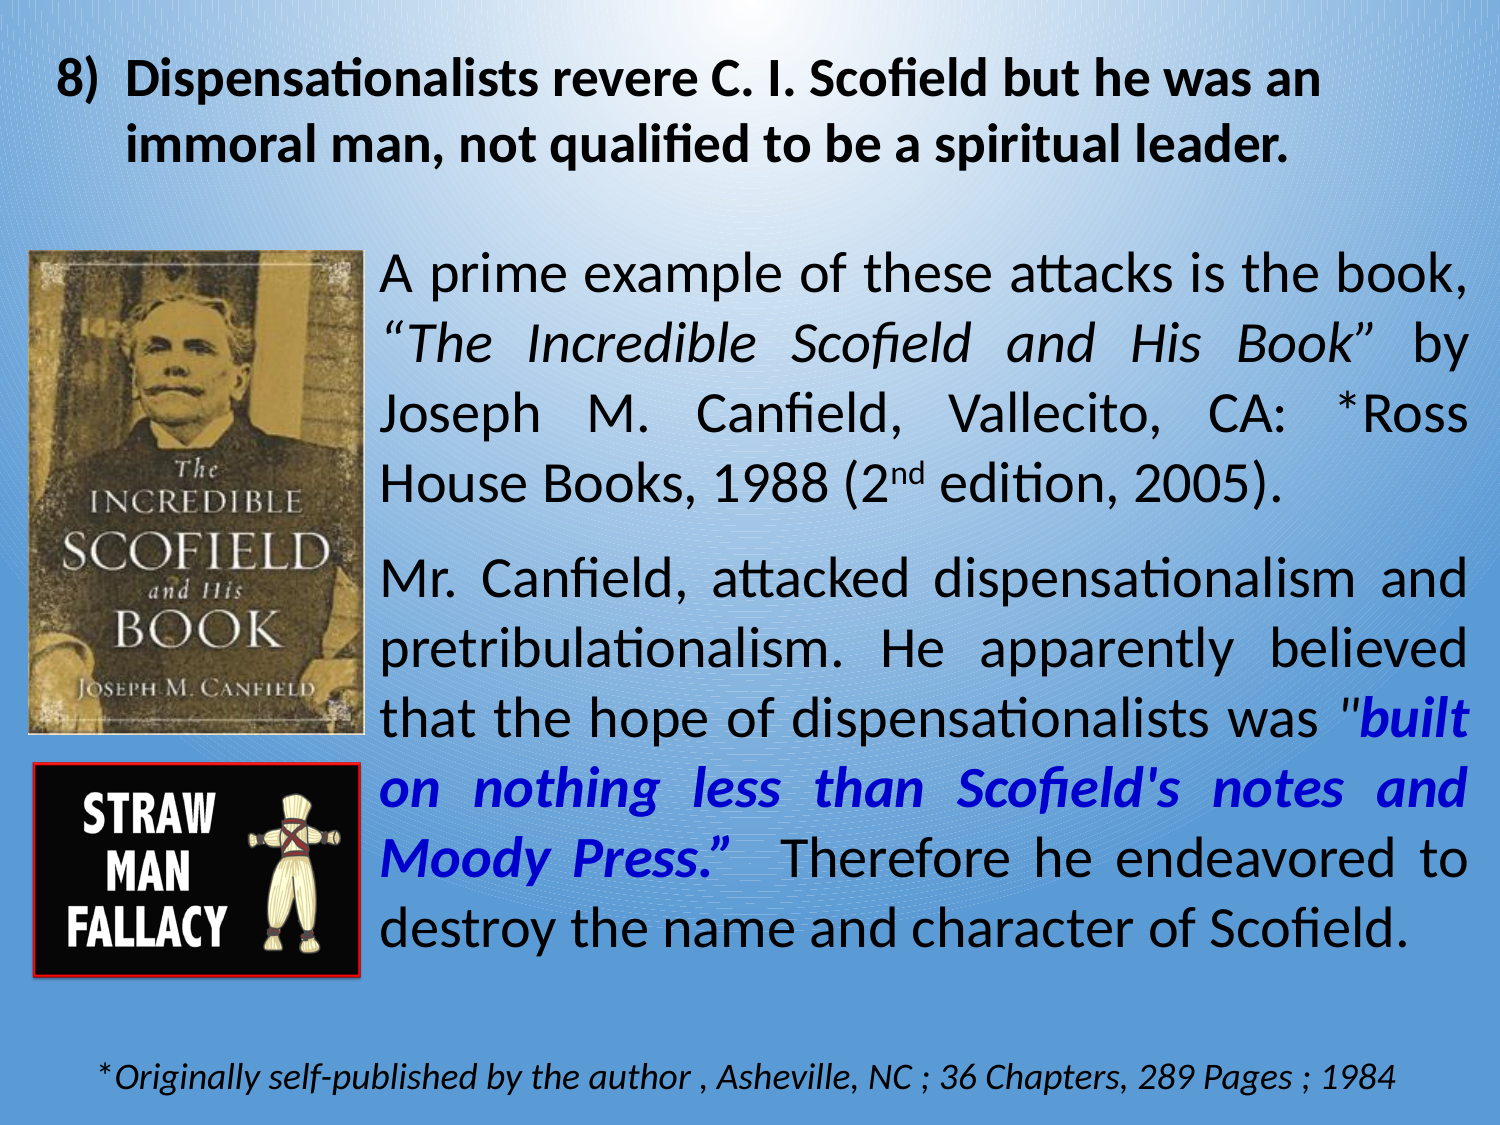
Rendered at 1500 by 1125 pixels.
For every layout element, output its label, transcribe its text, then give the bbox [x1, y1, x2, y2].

title Dispensationalists revere C. I. Scofield but he was an immoral man, not qualified to be a spiritual leader. [41, 31, 1459, 183]
picture [28, 758, 365, 984]
text_box *Originally self-published by the author , Asheville, NC ; 36 Chapters, 289 Pages ; 1984 [81, 1045, 1419, 1105]
picture [28, 250, 365, 735]
list A prime example of these attacks is the book, “The Incredible Scofield and His Book” by Joseph M. Canfield, Vallecito, CA: *Ross House Books, 1988 (2nd edition, 2005). Mr. Canfield, attacked dispensationalism and pretribulationalism. He apparently believed that the hope of dispensationalists was "built on nothing less than Scofield's notes and Moody Press.” Therefore he endeavored to destroy the name and character of Scofield. [364, 226, 1485, 967]
